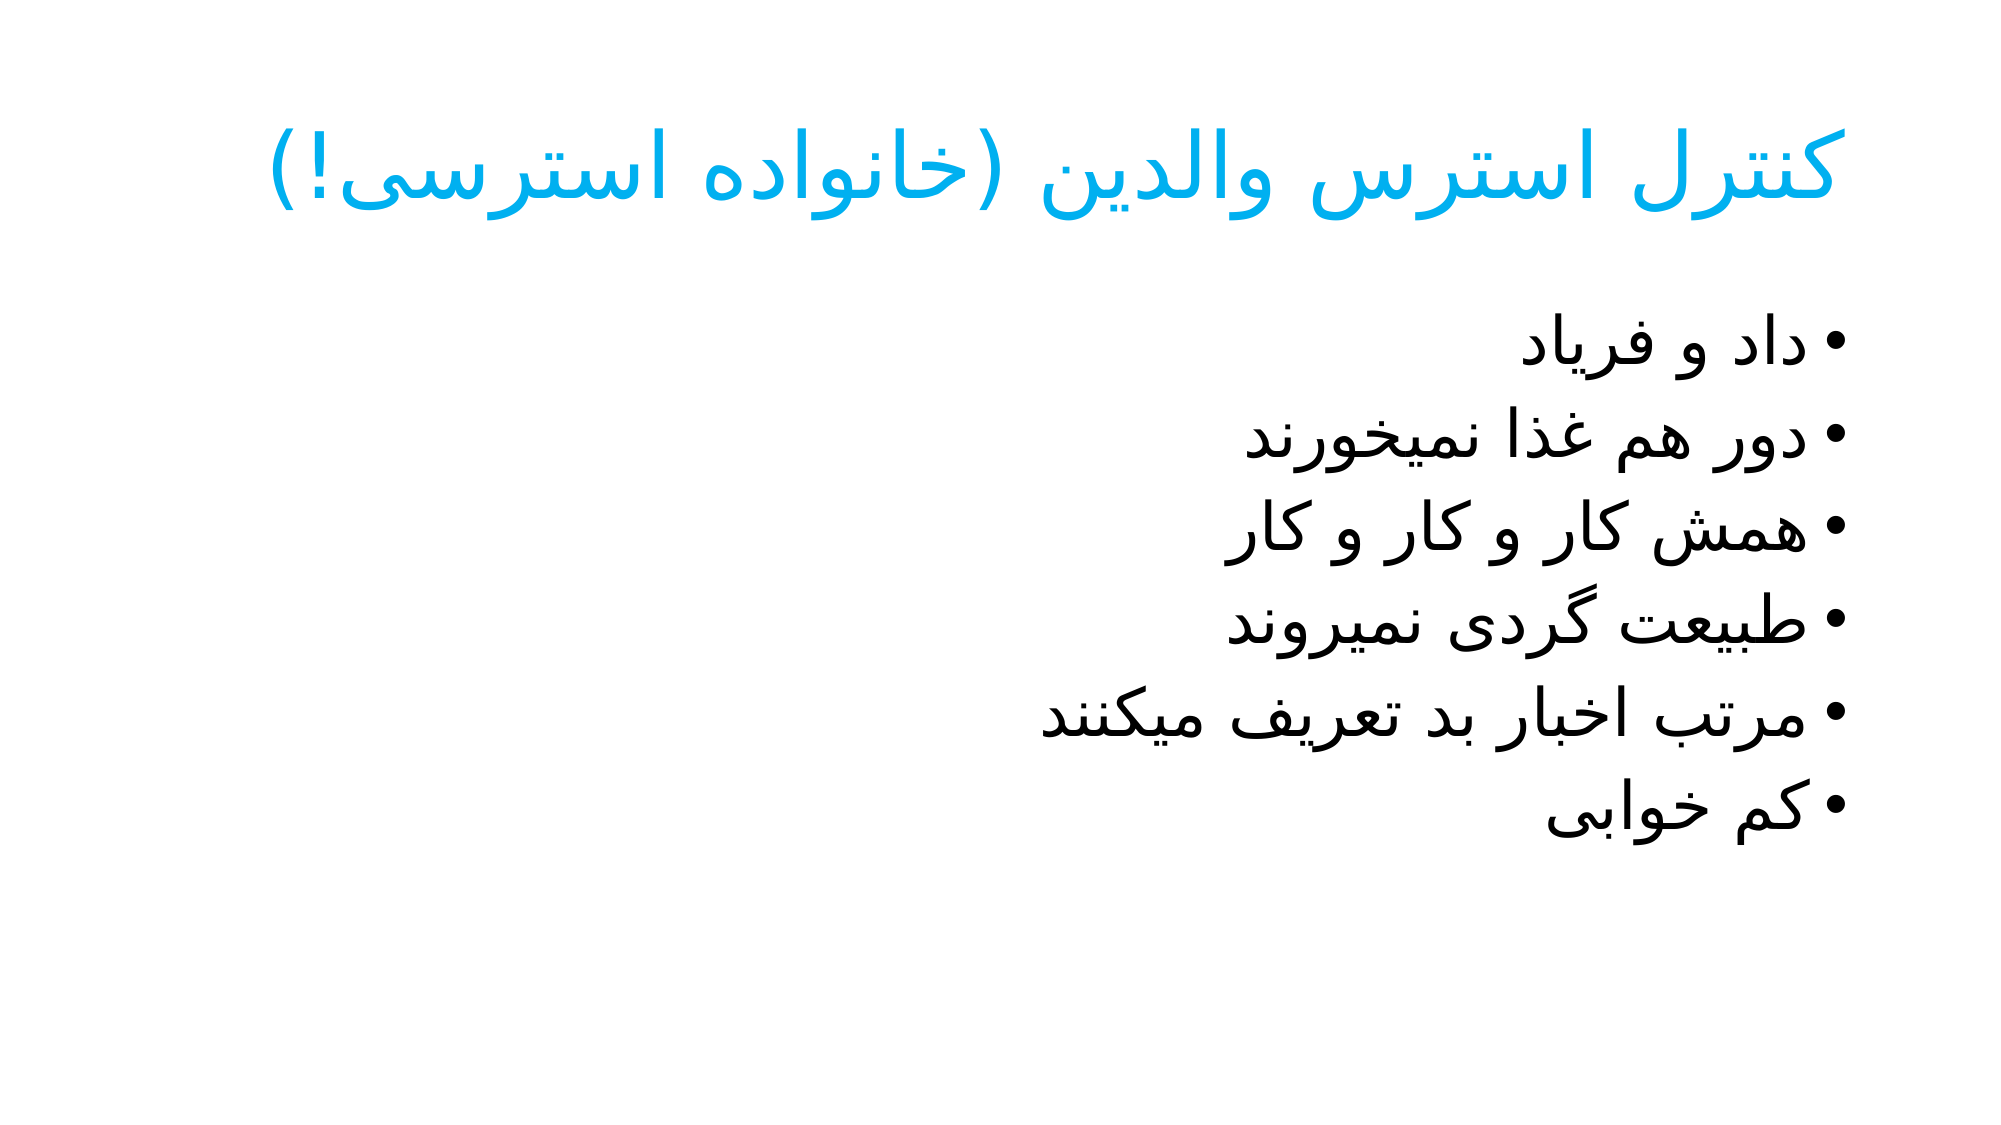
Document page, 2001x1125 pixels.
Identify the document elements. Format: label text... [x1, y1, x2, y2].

list داد و فریاد دور هم غذا نمیخورند همش کار و کار و کار طبیعت گردی نمیروند مرتب اخبار بد تعریف میکنند کم خوابی [137, 299, 1863, 1014]
title کنترل استرس والدین (خانواده استرسی!) [137, 59, 1863, 278]
